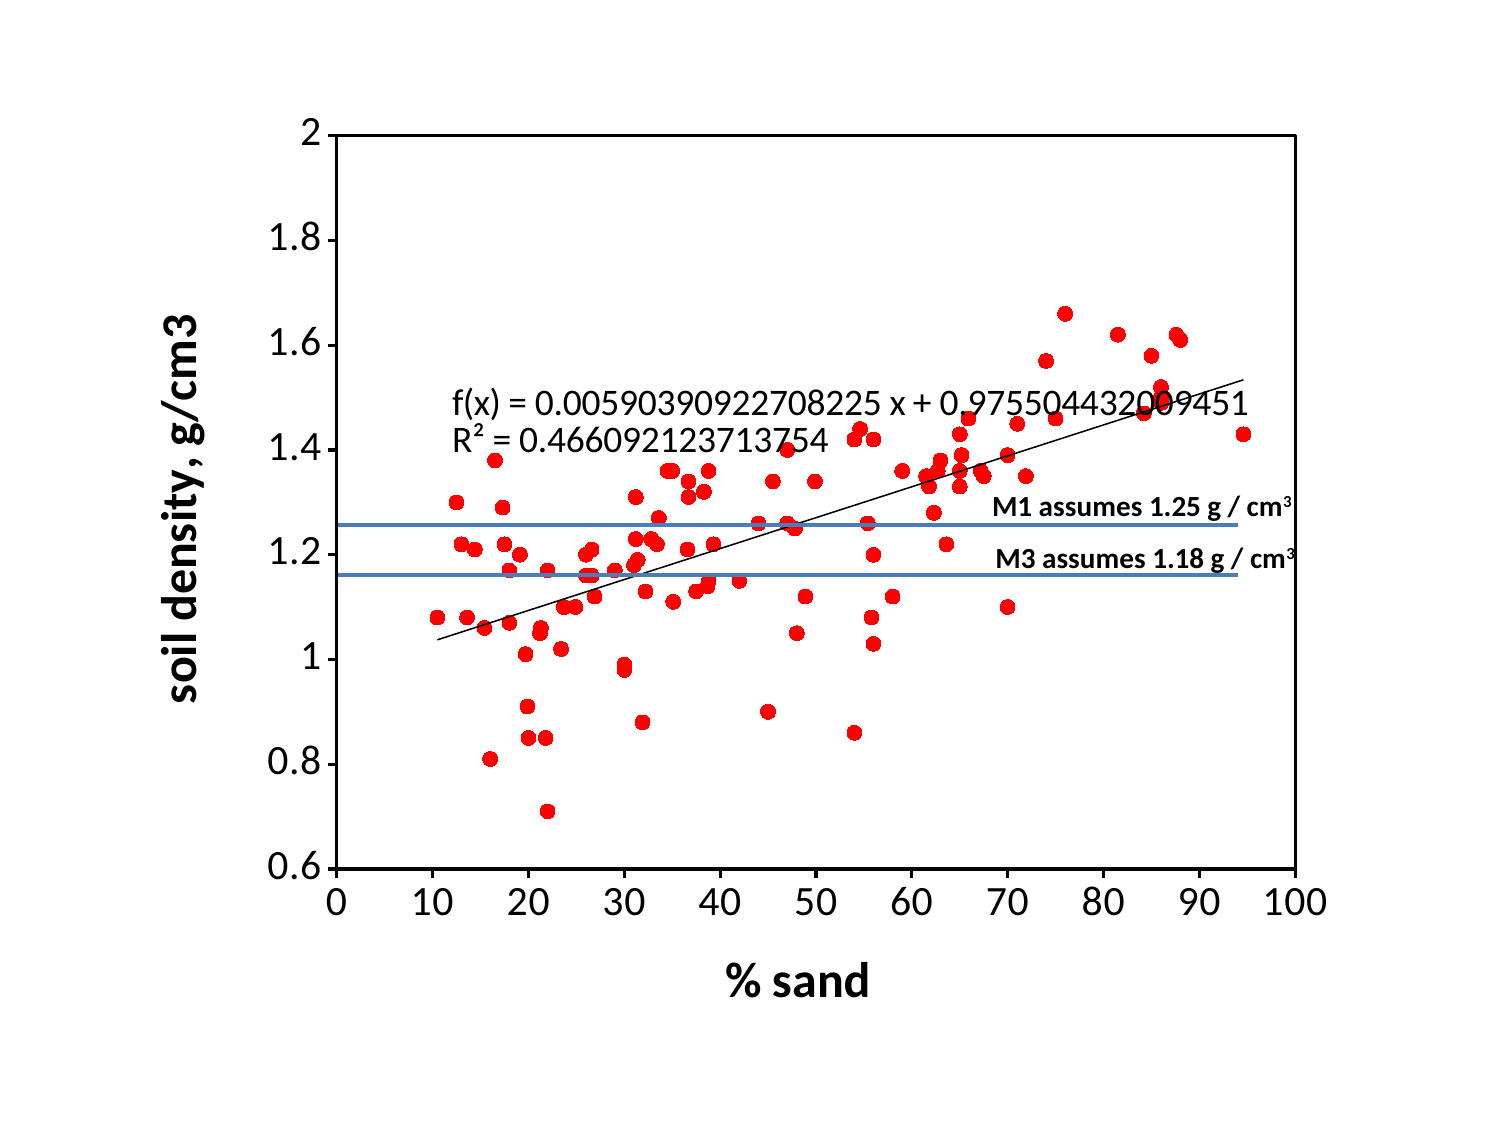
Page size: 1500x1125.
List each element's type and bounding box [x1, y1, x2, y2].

chart [124, 99, 1351, 1051]
